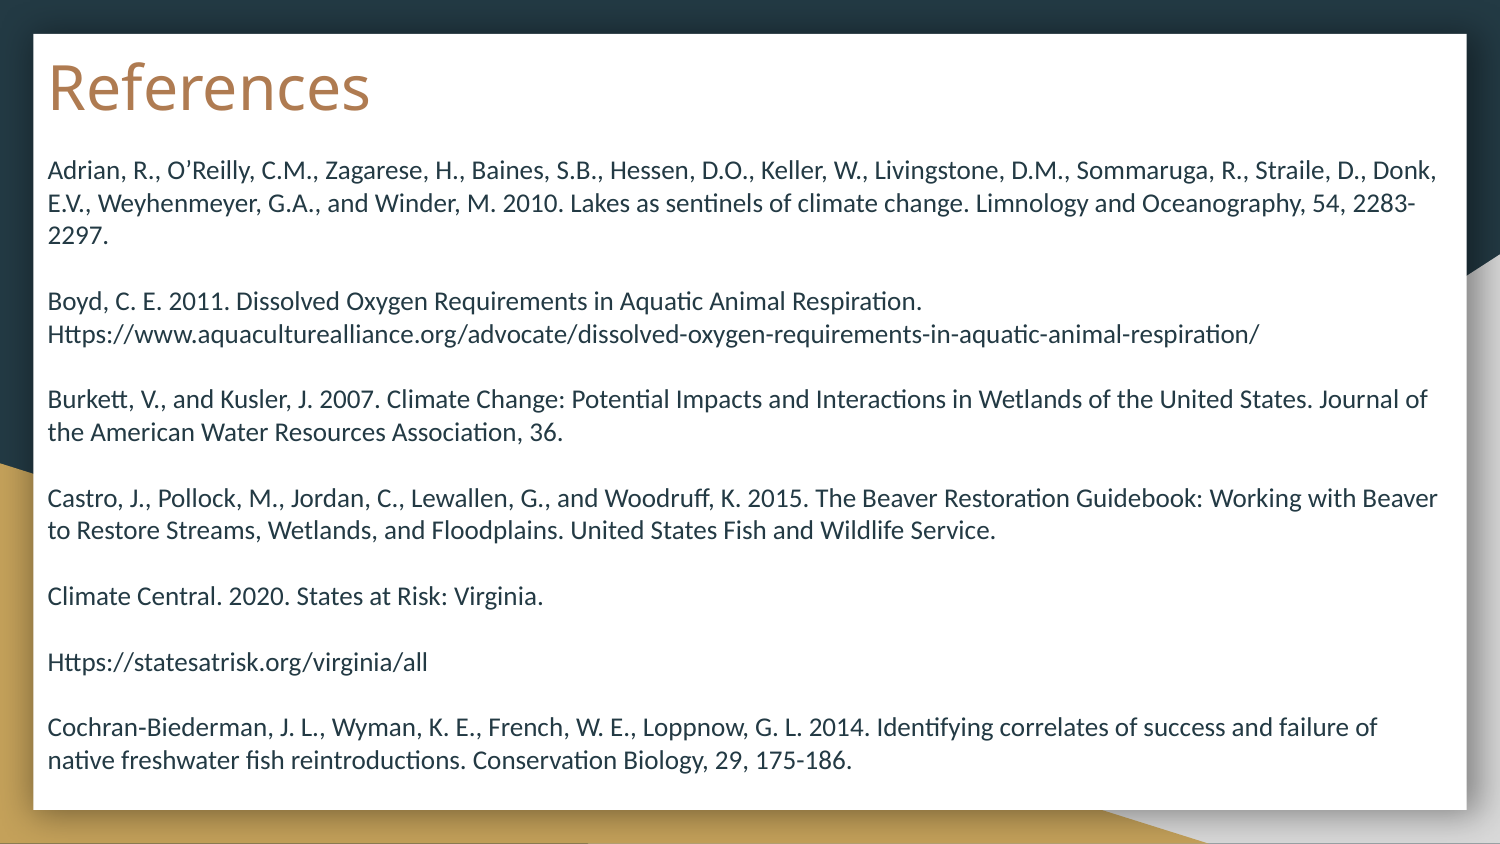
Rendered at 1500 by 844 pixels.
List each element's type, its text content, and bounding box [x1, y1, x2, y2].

list Adrian, R., O’Reilly, C.M., Zagarese, H., Baines, S.B., Hessen, D.O., Keller, W., Livingstone, D.M., Sommaruga, R., Straile, D., Donk, E.V., Weyhenmeyer, G.A., and Winder, M. 2010. Lakes as sentinels of climate change. Limnology and Oceanography, 54, 2283-2297. Boyd, C. E. 2011. Dissolved Oxygen Requirements in Aquatic Animal Respiration. Https://www.aquaculturealliance.org/advocate/dissolved-oxygen-requirements-in-aquatic-animal-respiration/ Burkett, V., and Kusler, J. 2007. Climate Change: Potential Impacts and Interactions in Wetlands of the United States. Journal of the American Water Resources Association, 36. Castro, J., Pollock, M., Jordan, C., Lewallen, G., and Woodruff, K. 2015. The Beaver Restoration Guidebook: Working with Beaver to Restore Streams, Wetlands, and Floodplains. United States Fish and Wildlife Service. Climate Central. 2020. States at Risk: Virginia. Https://statesatrisk.org/virginia/all Cochran‐Biederman, J. L., Wyman, K. E., French, W. E., Loppnow, G. L. 2014. Identifying correlates of success and failure of native freshwater fish reintroductions. Conservation Biology, 29, 175-186. [32, 137, 1464, 810]
title References [32, 33, 1264, 137]
